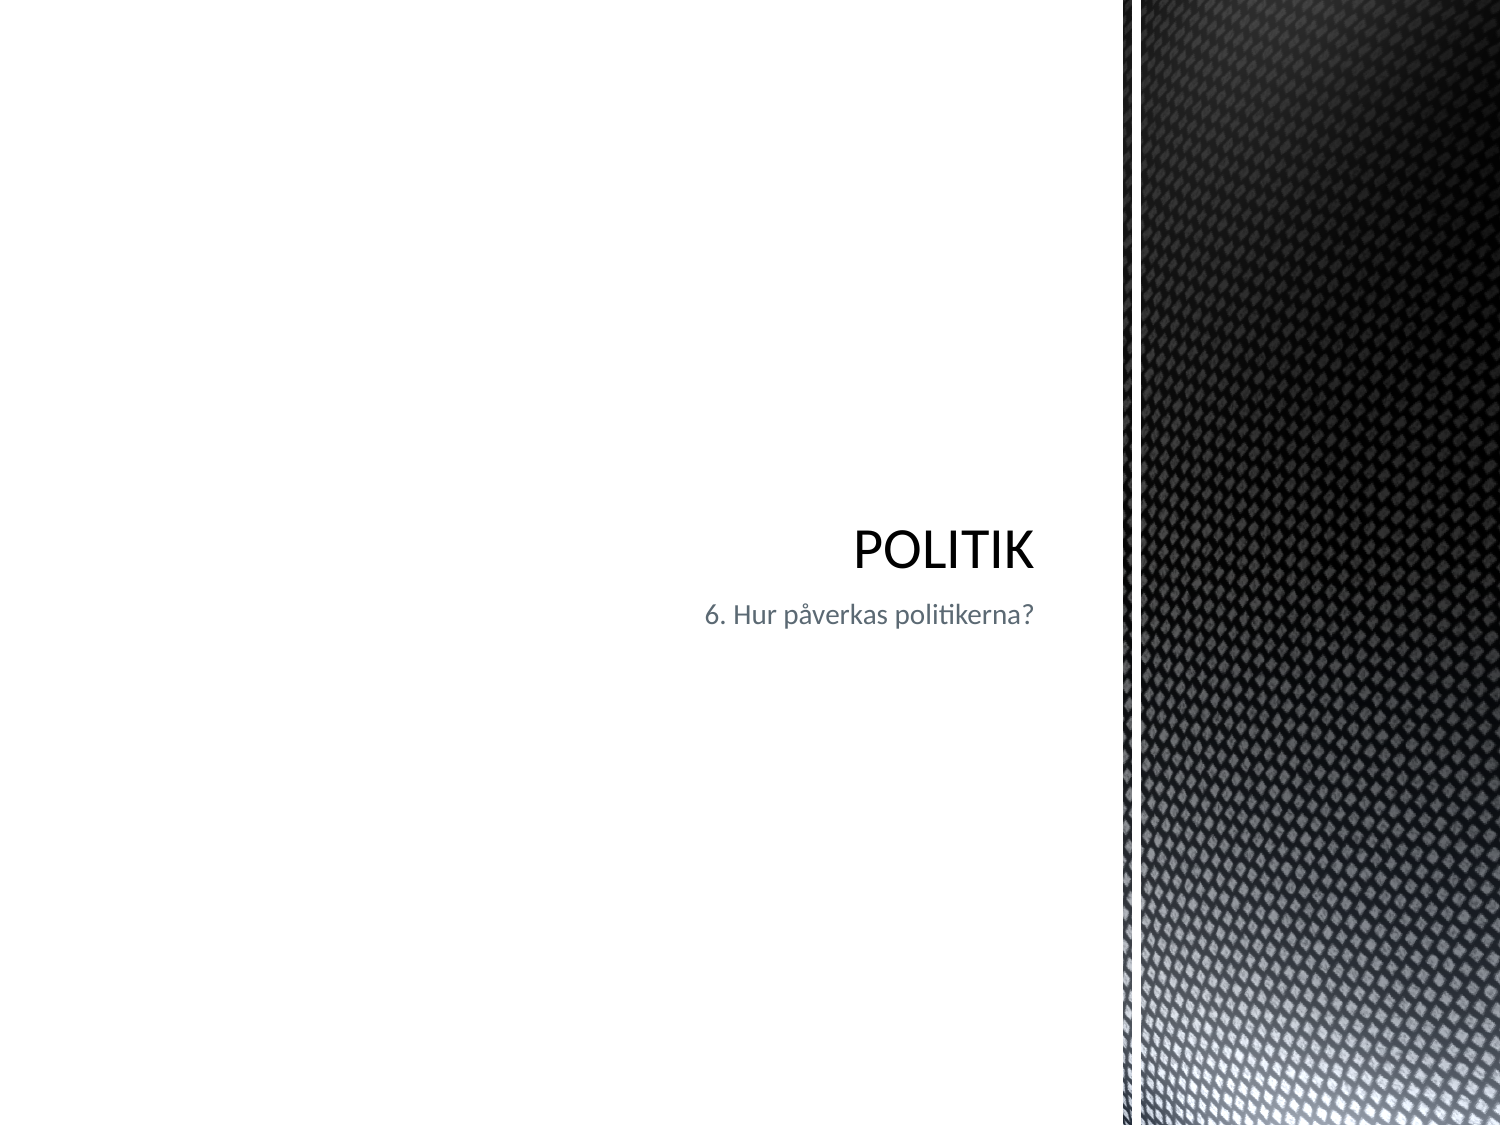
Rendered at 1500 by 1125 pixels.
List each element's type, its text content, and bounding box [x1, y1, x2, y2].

title POLITIK [399, 237, 1050, 588]
picture [1123, 0, 1500, 1125]
subtitle 6. Hur påverkas politikerna? [301, 587, 1050, 938]
